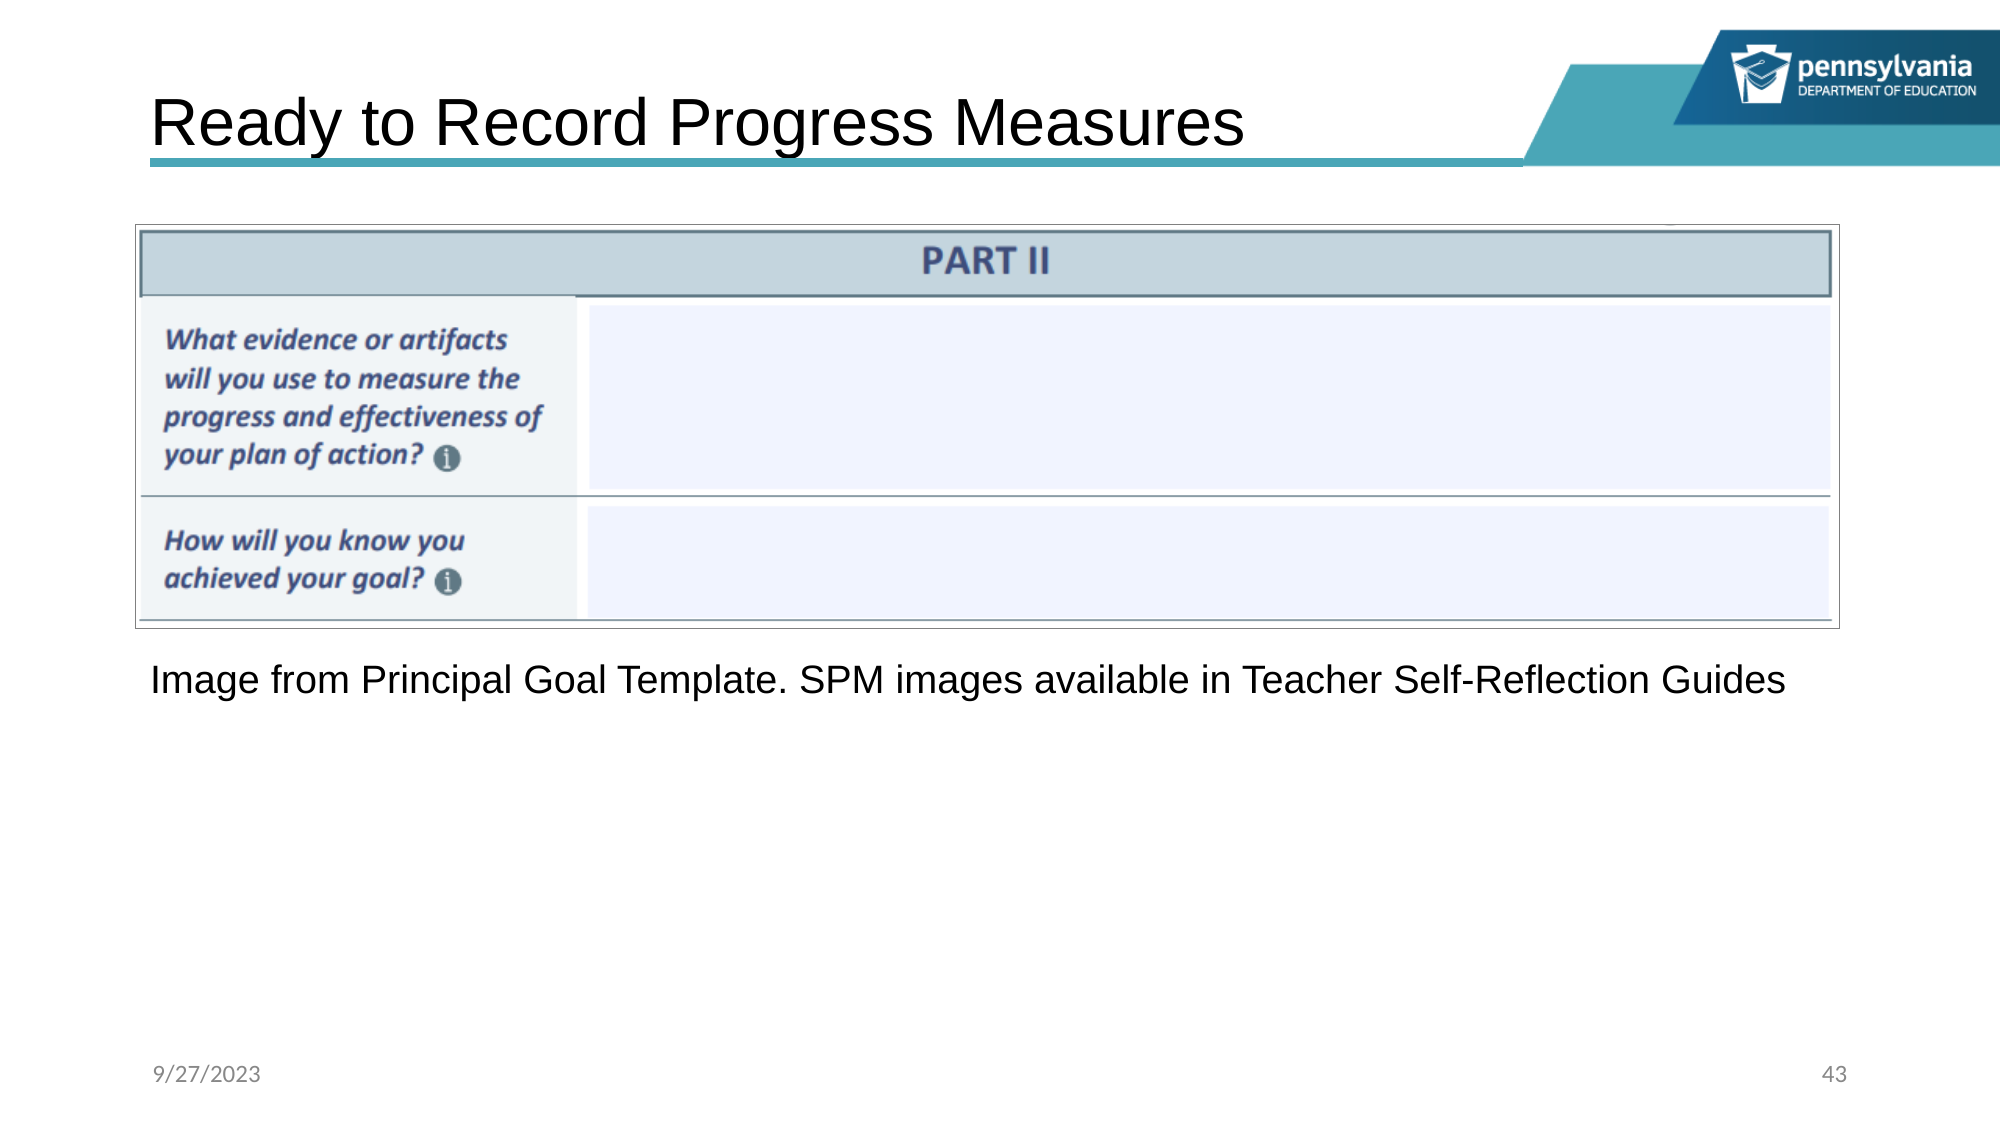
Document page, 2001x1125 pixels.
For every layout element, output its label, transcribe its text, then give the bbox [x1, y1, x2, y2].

slide_number 43 [1412, 1042, 1863, 1103]
list Image from Principal Goal Template. SPM images available in Teacher Self-Reflection Guides [135, 651, 1860, 765]
picture [134, 224, 1841, 629]
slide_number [137, 1042, 588, 1103]
picture [275, 0, 2000, 220]
title Ready to Record Progress Measures [135, 15, 1860, 233]
